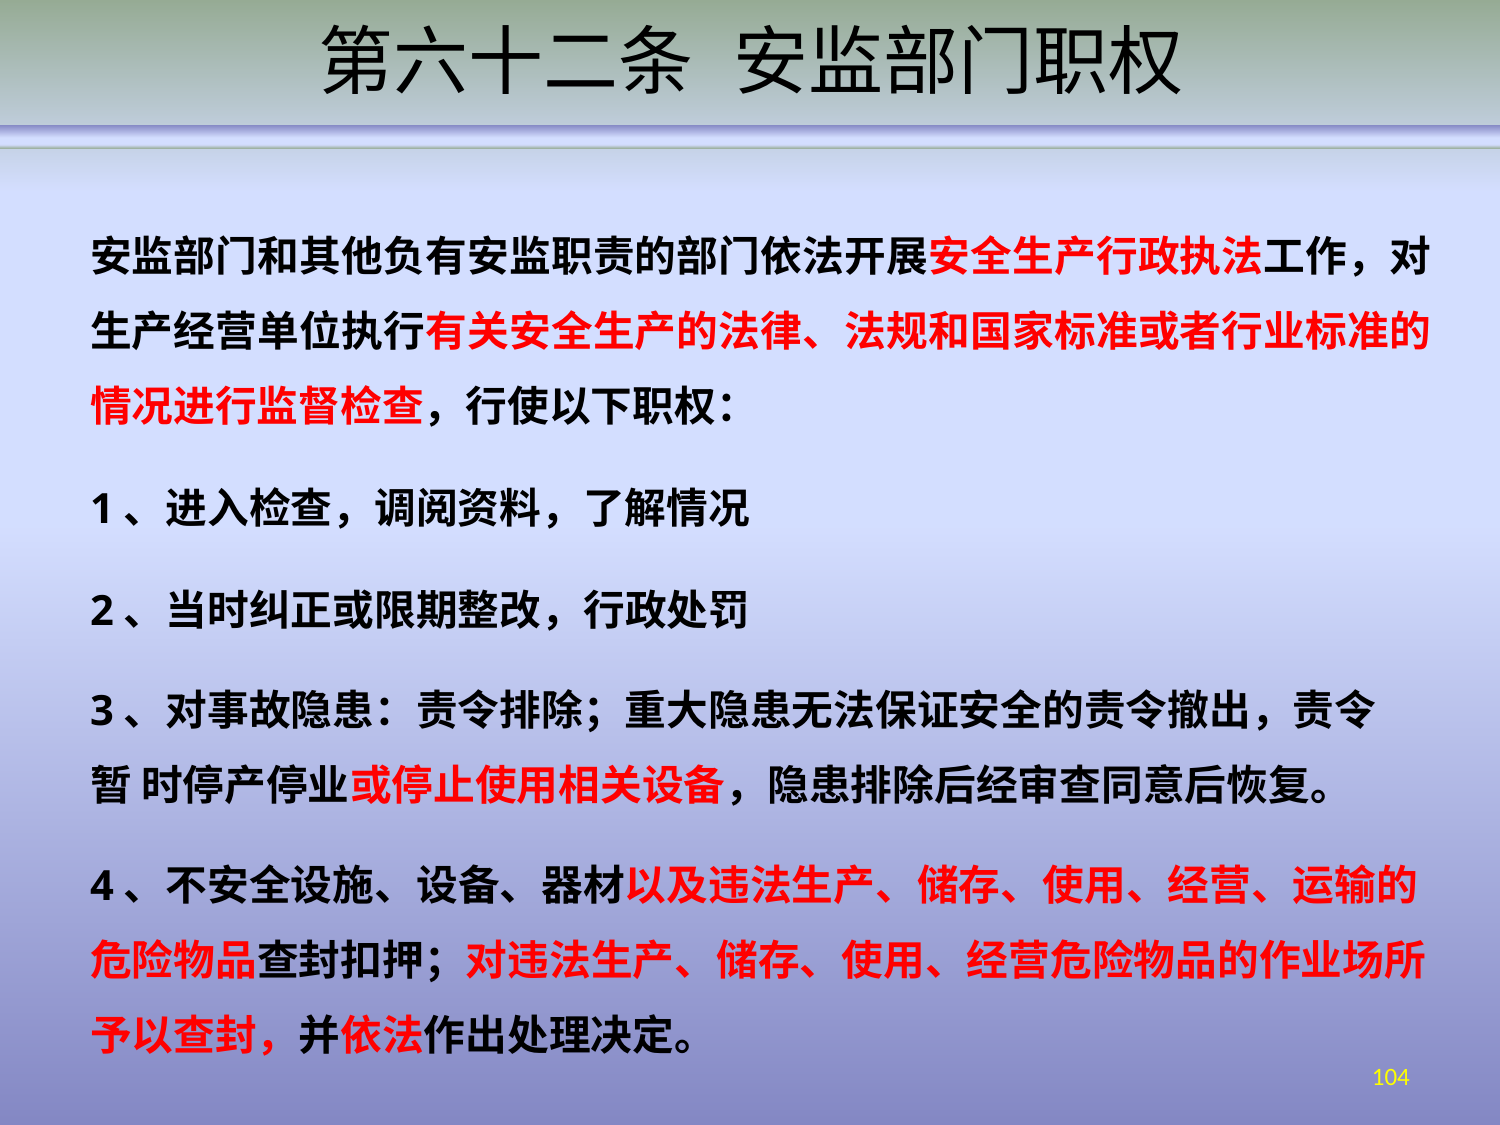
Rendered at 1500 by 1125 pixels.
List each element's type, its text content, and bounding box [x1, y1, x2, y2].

text_box 安监部门和其他负有安监职责的部门依法开展安全生产行政执法工作，对 生产经营单位执行有关安全生产的法律、法规和国家标准或者行业标准的 情况进行监督检查，行使以下职权： 1、进入检查，调阅资料，了解情况 2、当时纠正或限期整改，行政处罚 3、对事故隐患：责令排除；重大隐患无法保证安全的责令撤出，责令暂 时停产停业或停止使用相关设备，隐患排除后经审查同意后恢复。 4、不安全设施、设备、器材以及违法生产、储存、使用、经营、运输的 危险物品查封扣押；对违法生产、储存、使用、经营危险物品的作业场所 予以查封，并依法作出处理决定。 [87, 204, 1432, 1059]
picture [0, 0, 1500, 1125]
title 第六十二条 安监部门职权 [316, 15, 1184, 204]
slide_number 104 [1367, 1060, 1415, 1125]
